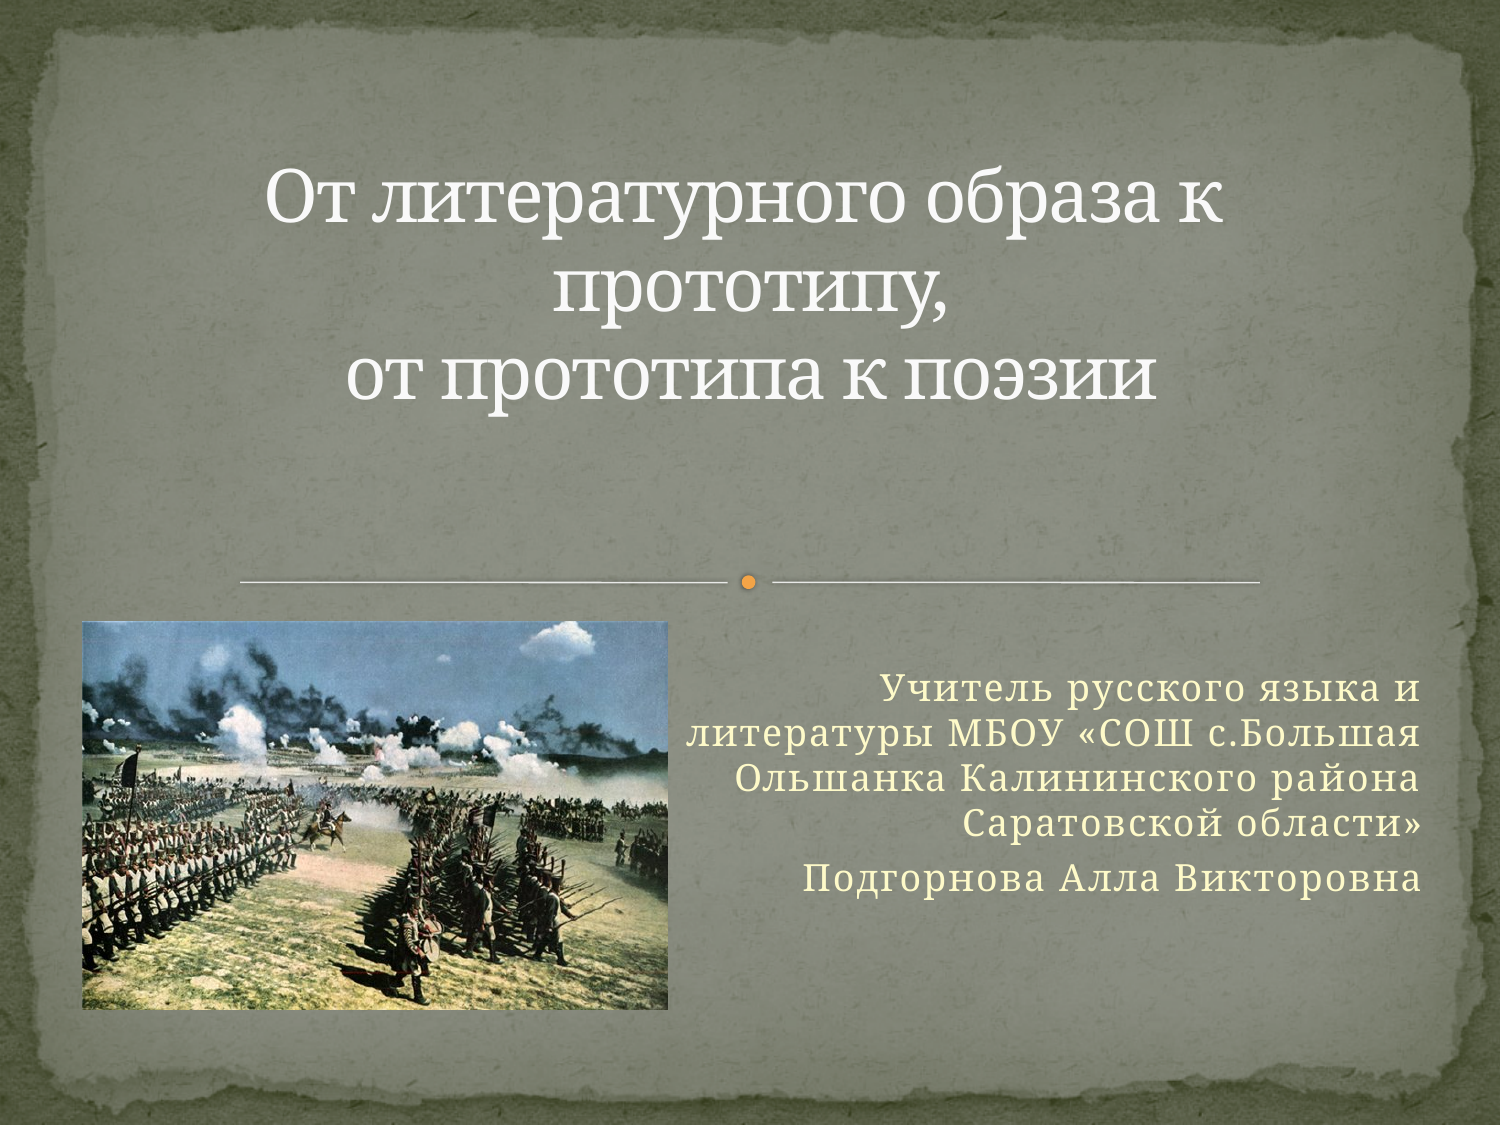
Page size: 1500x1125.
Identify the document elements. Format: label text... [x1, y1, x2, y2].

title От литературного образа к прототипу, от прототипа к поэзии [70, 140, 1433, 422]
picture [82, 621, 668, 1010]
subtitle Учитель русского языка и литературы МБОУ «СОШ с.Большая Ольшанка Калининского района Саратовской области» Подгорнова Алла Викторовна [678, 656, 1438, 950]
